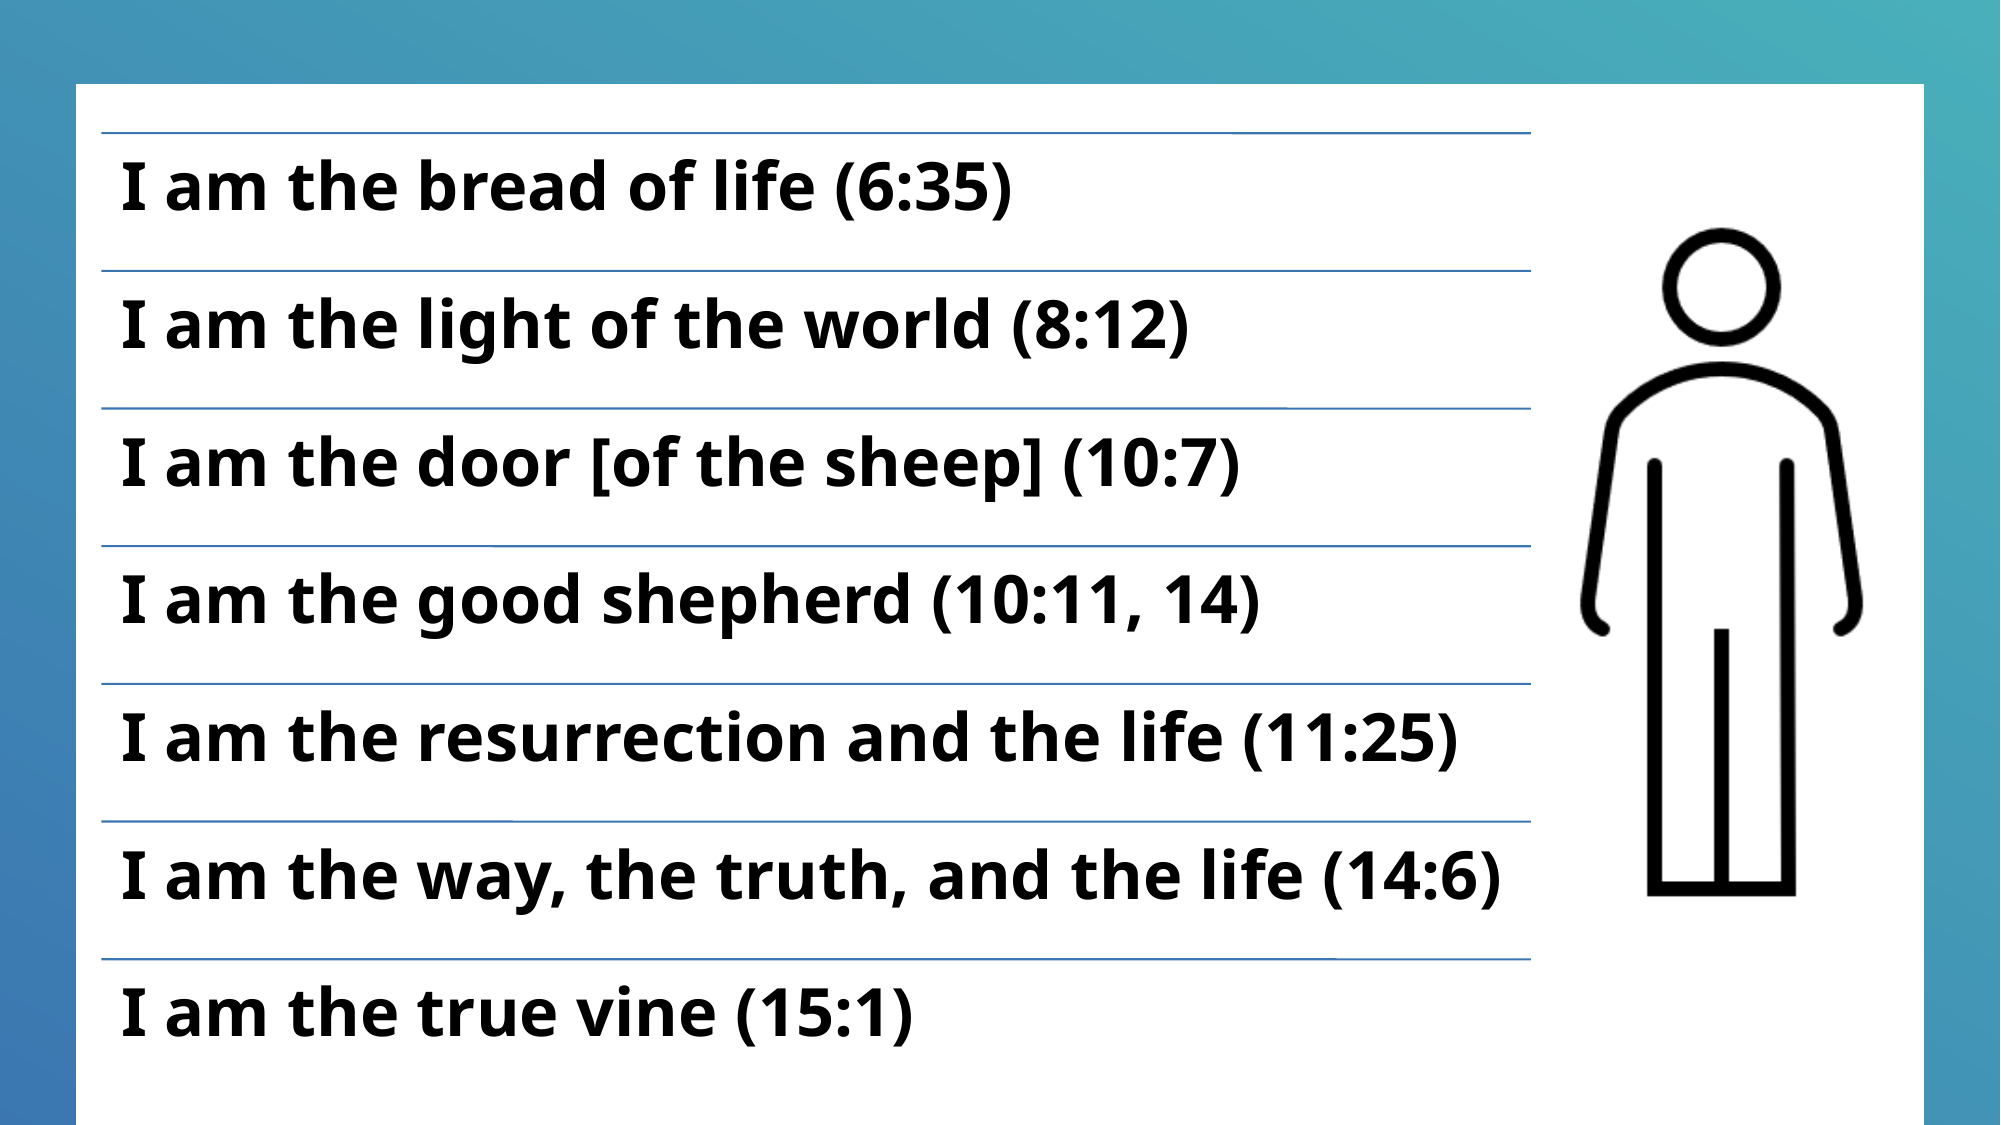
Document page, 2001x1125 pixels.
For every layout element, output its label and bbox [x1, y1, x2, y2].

text_box [101, 133, 1531, 1097]
picture [1569, 206, 1866, 919]
